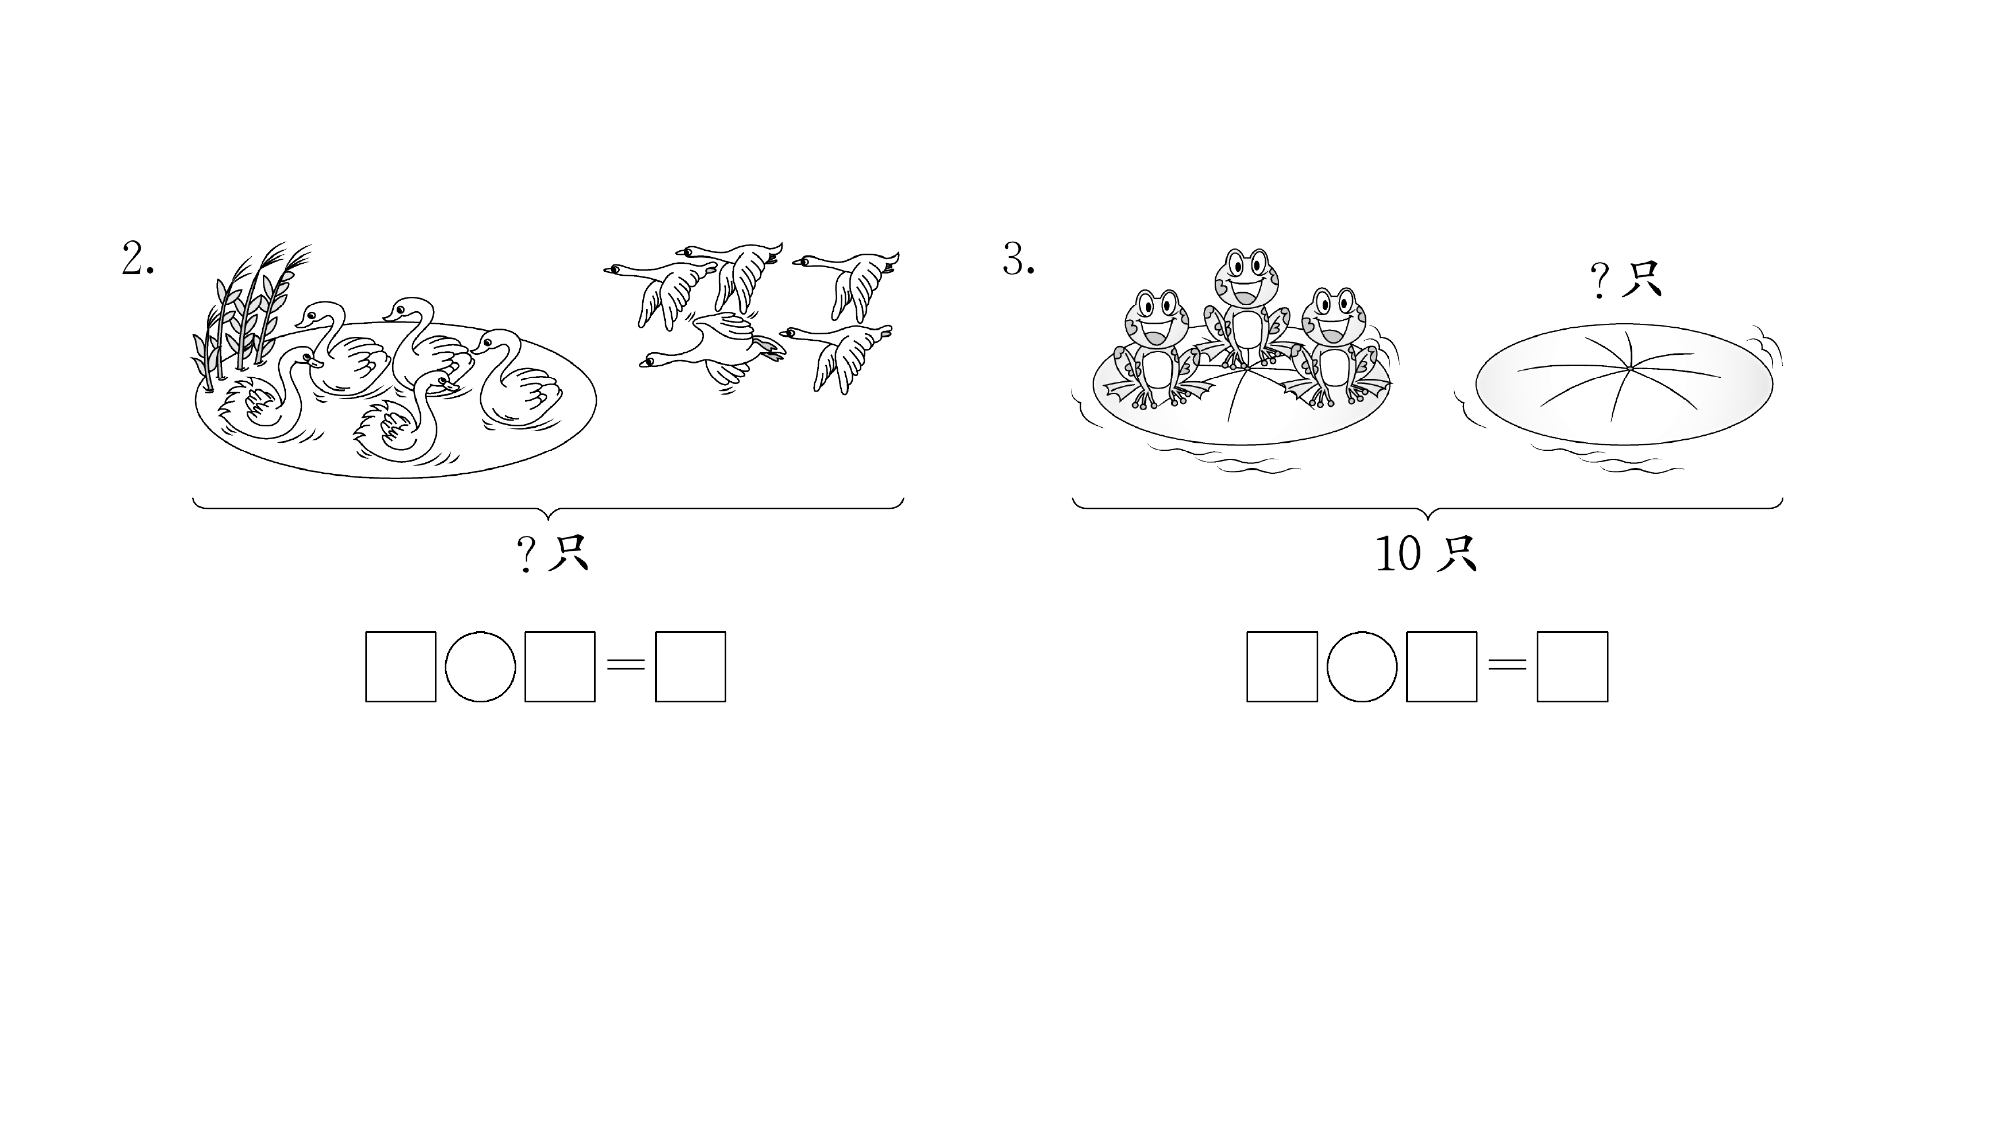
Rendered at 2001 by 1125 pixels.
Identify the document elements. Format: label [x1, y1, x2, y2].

picture [118, 177, 2000, 707]
